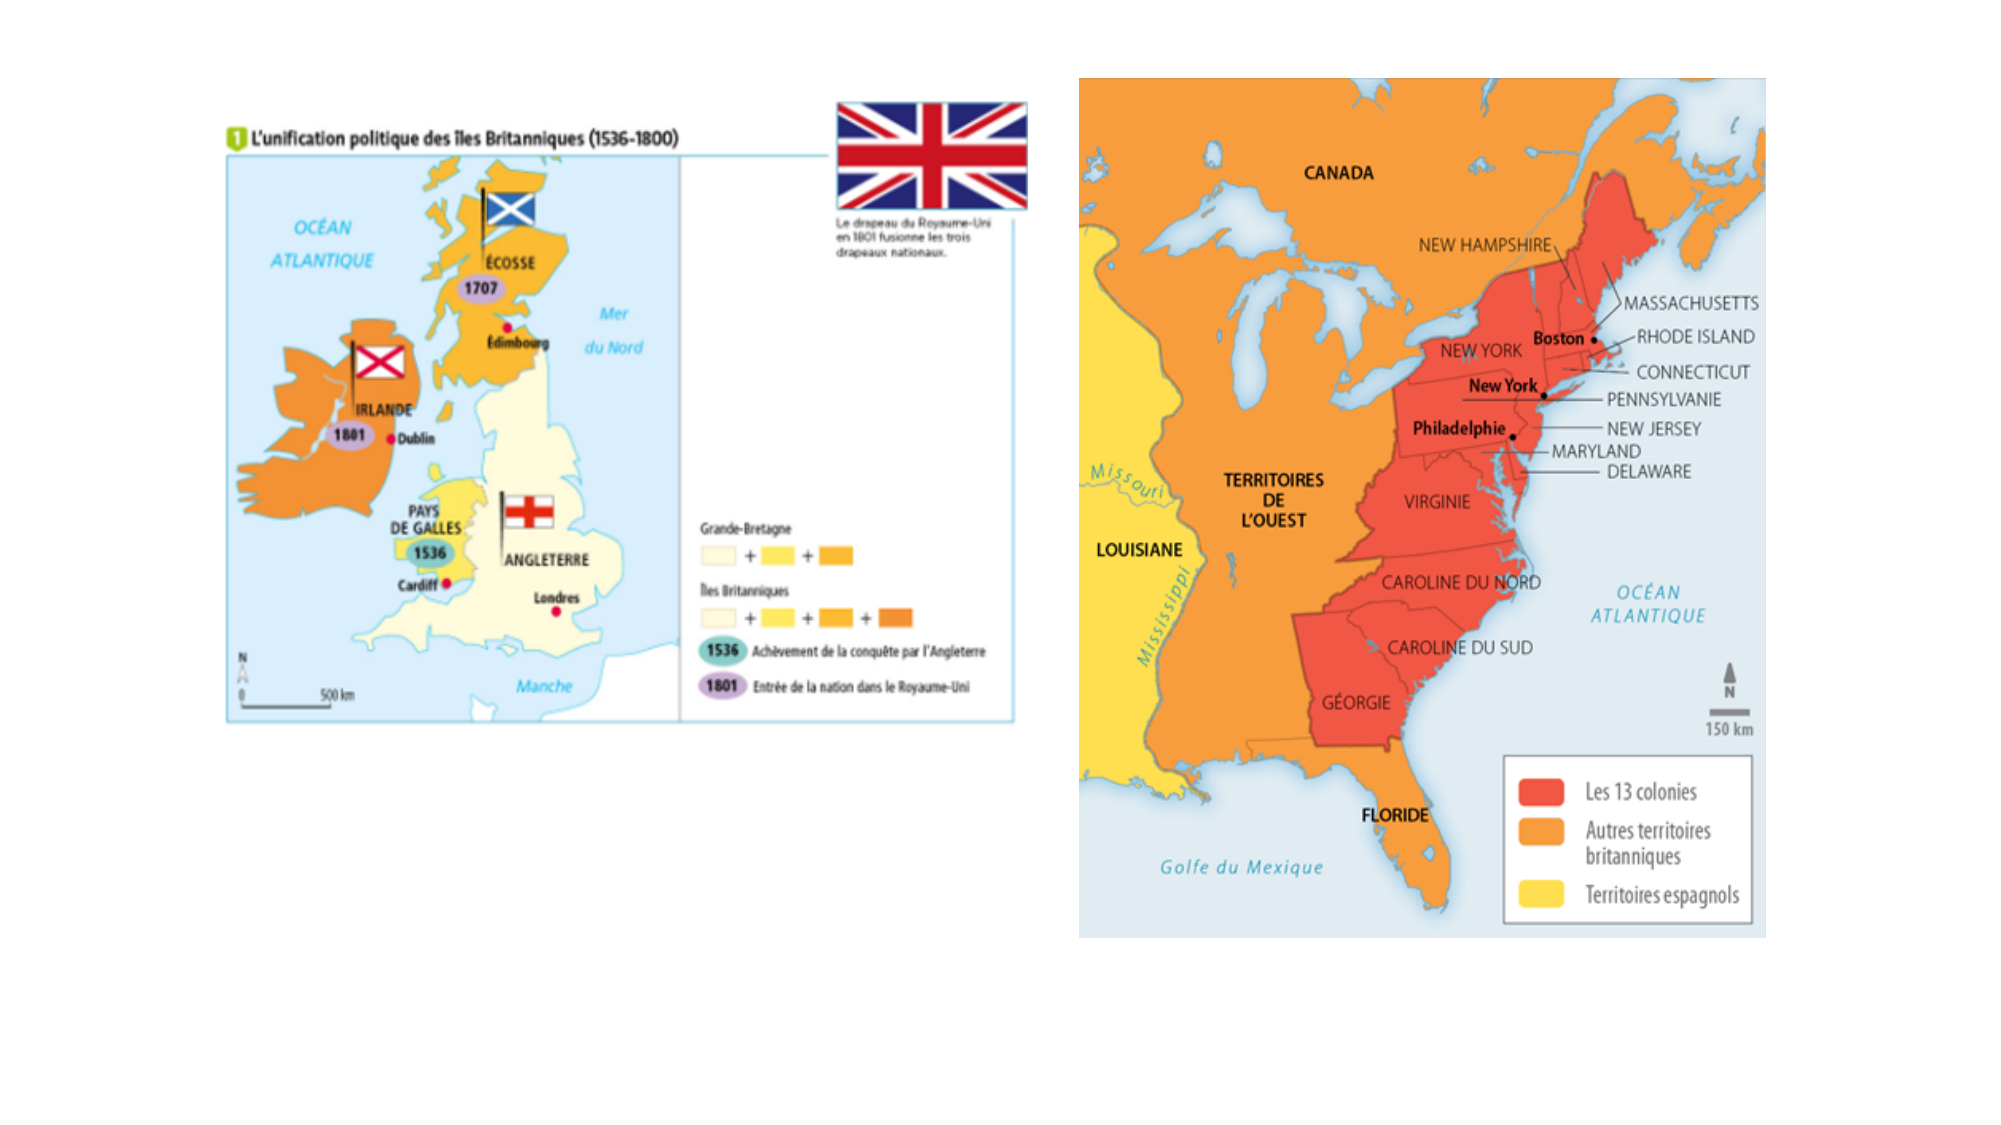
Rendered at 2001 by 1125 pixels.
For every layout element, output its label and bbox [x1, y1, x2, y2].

picture [206, 99, 1029, 727]
picture [1078, 76, 1766, 938]
